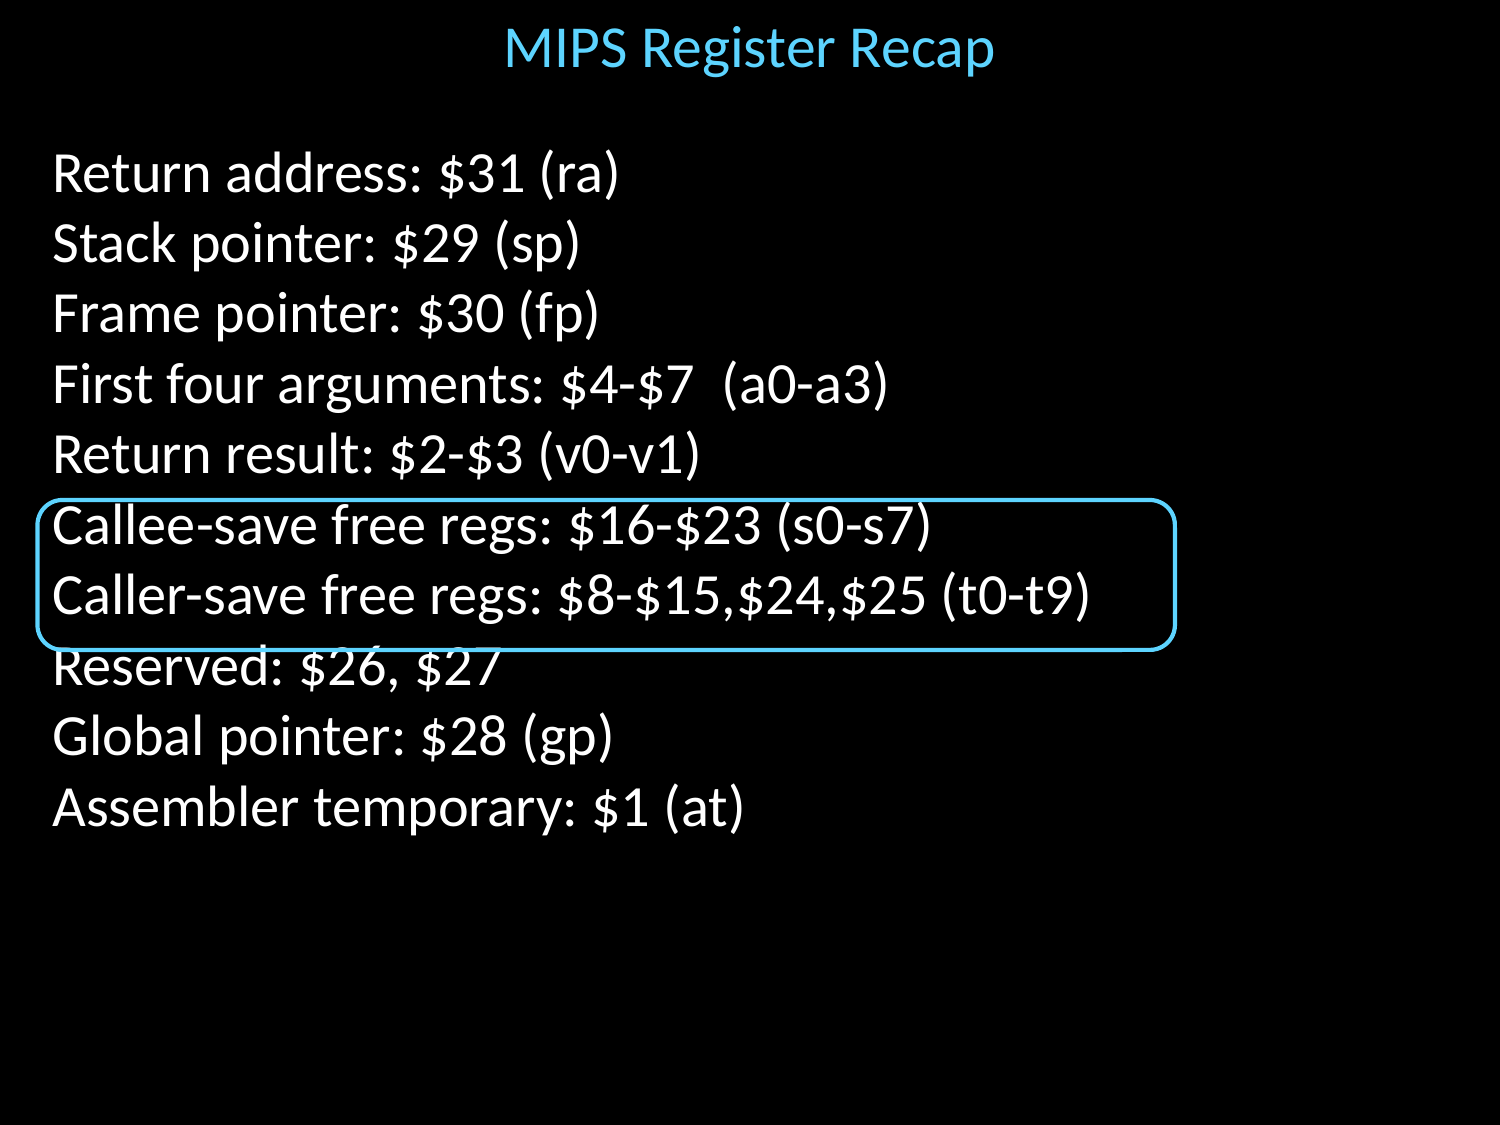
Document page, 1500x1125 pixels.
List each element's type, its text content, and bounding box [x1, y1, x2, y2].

title MIPS Register Recap [37, 0, 1463, 88]
text_box [35, 497, 1178, 653]
list Return address: $31 (ra) Stack pointer: $29 (sp) Frame pointer: $30 (fp) First four arguments: $4-$7 (a0-a3) Return result: $2-$3 (v0-v1) Callee-save free regs: $16-$23 (s0-s7) Caller-save free regs: $8-$15,$24,$25 (t0-t9) Reserved: $26, $27 Global pointer: $28 (gp) Assembler temporary: $1 (at) [37, 137, 1463, 1063]
